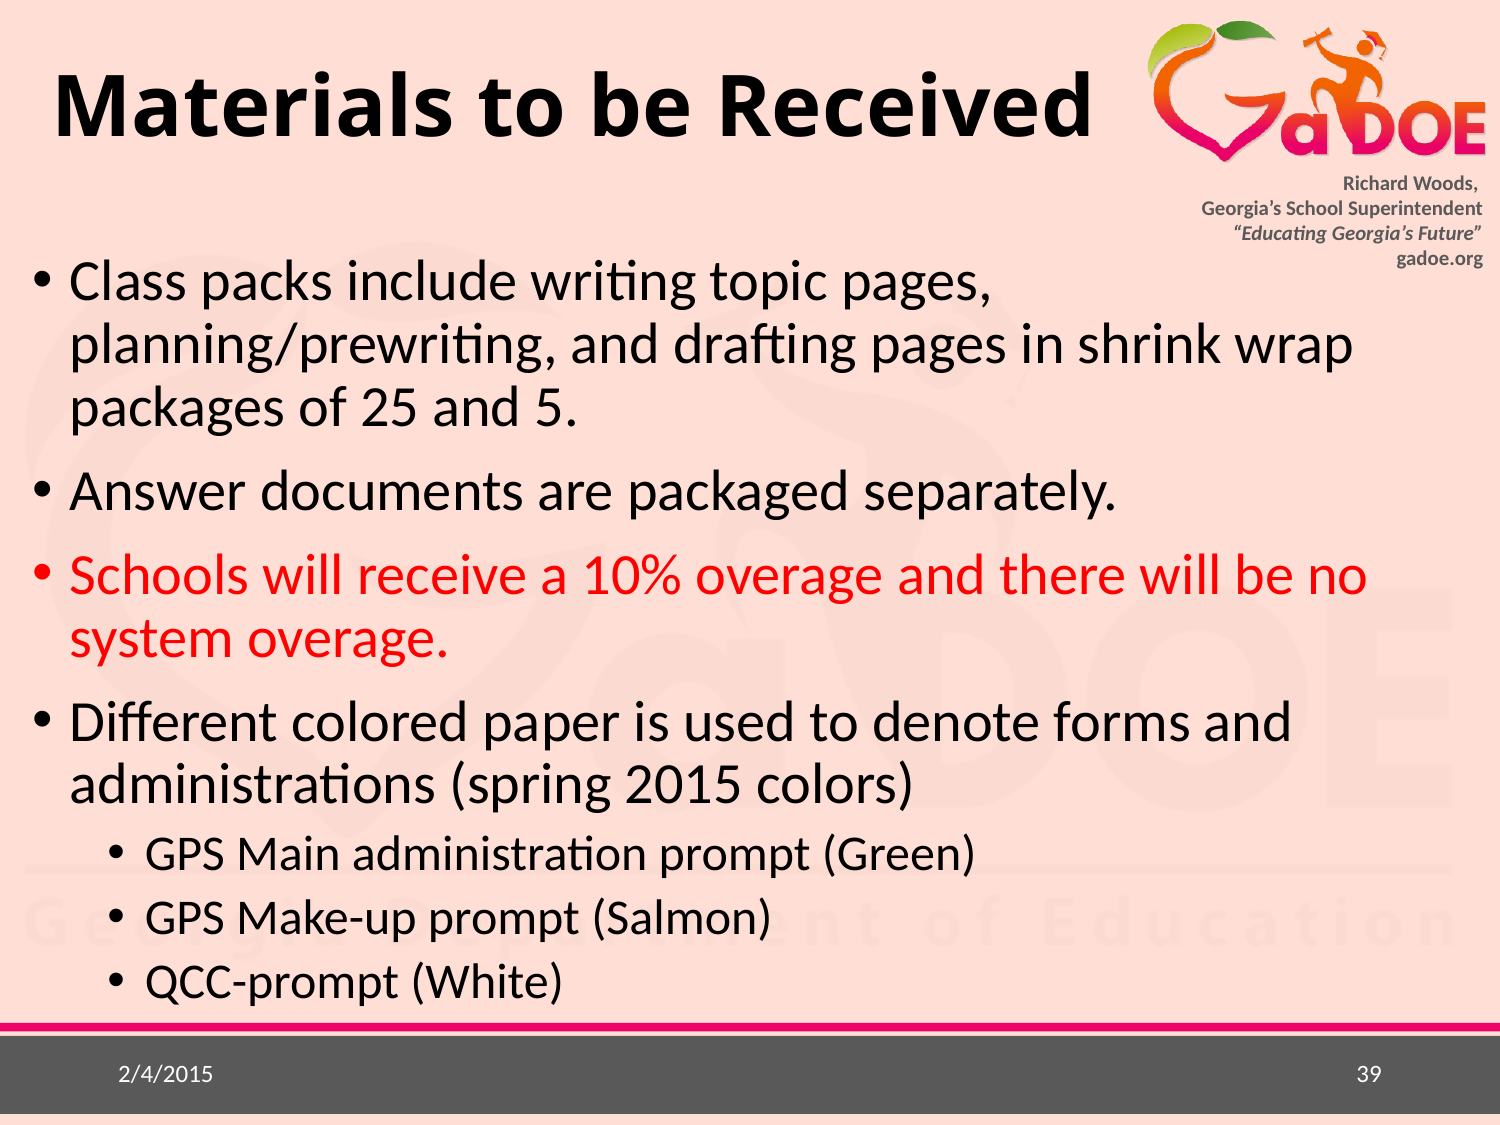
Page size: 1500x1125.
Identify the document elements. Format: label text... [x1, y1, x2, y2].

title Materials to be Received [13, 15, 1134, 204]
picture [19, 235, 1322, 242]
list Class packs include writing topic pages, planning/prewriting, and drafting pages in shrink wrap packages of 25 and 5. Answer documents are packaged separately. Schools will receive a 10% overage and there will be no system overage. Different colored paper is used to denote forms and administrations (spring 2015 colors) GPS Main administration prompt (Green) GPS Make-up prompt (Salmon) QCC-prompt (White) [17, 242, 1483, 1018]
picture [1324, 235, 1379, 242]
slide_number 39 [1059, 1042, 1397, 1103]
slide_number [103, 1042, 441, 1103]
picture [1135, 8, 1499, 164]
picture [1381, 235, 1473, 242]
